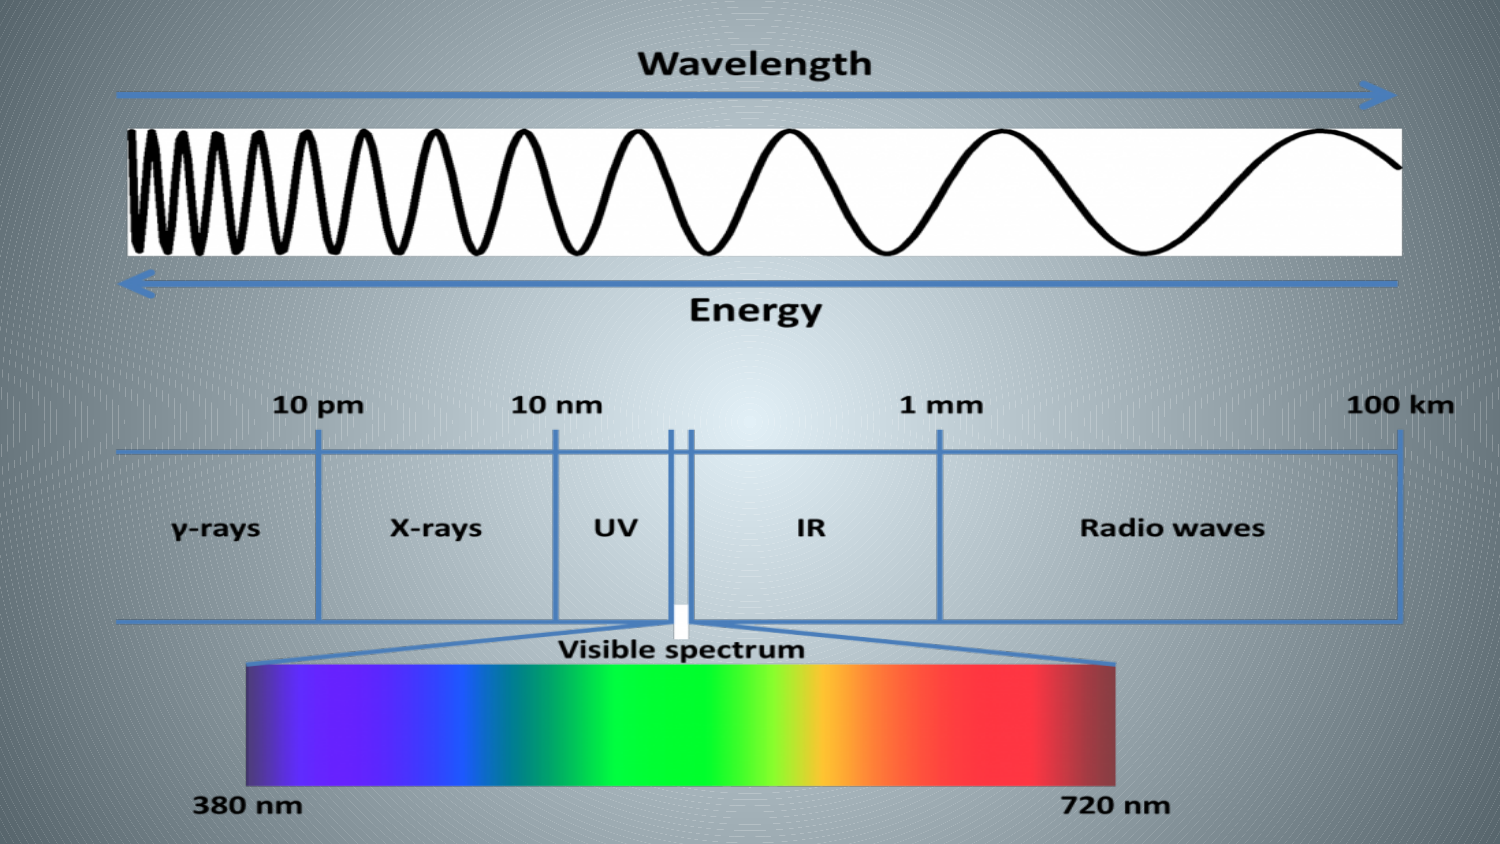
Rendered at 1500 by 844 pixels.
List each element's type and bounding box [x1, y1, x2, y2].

list [77, 29, 1479, 838]
